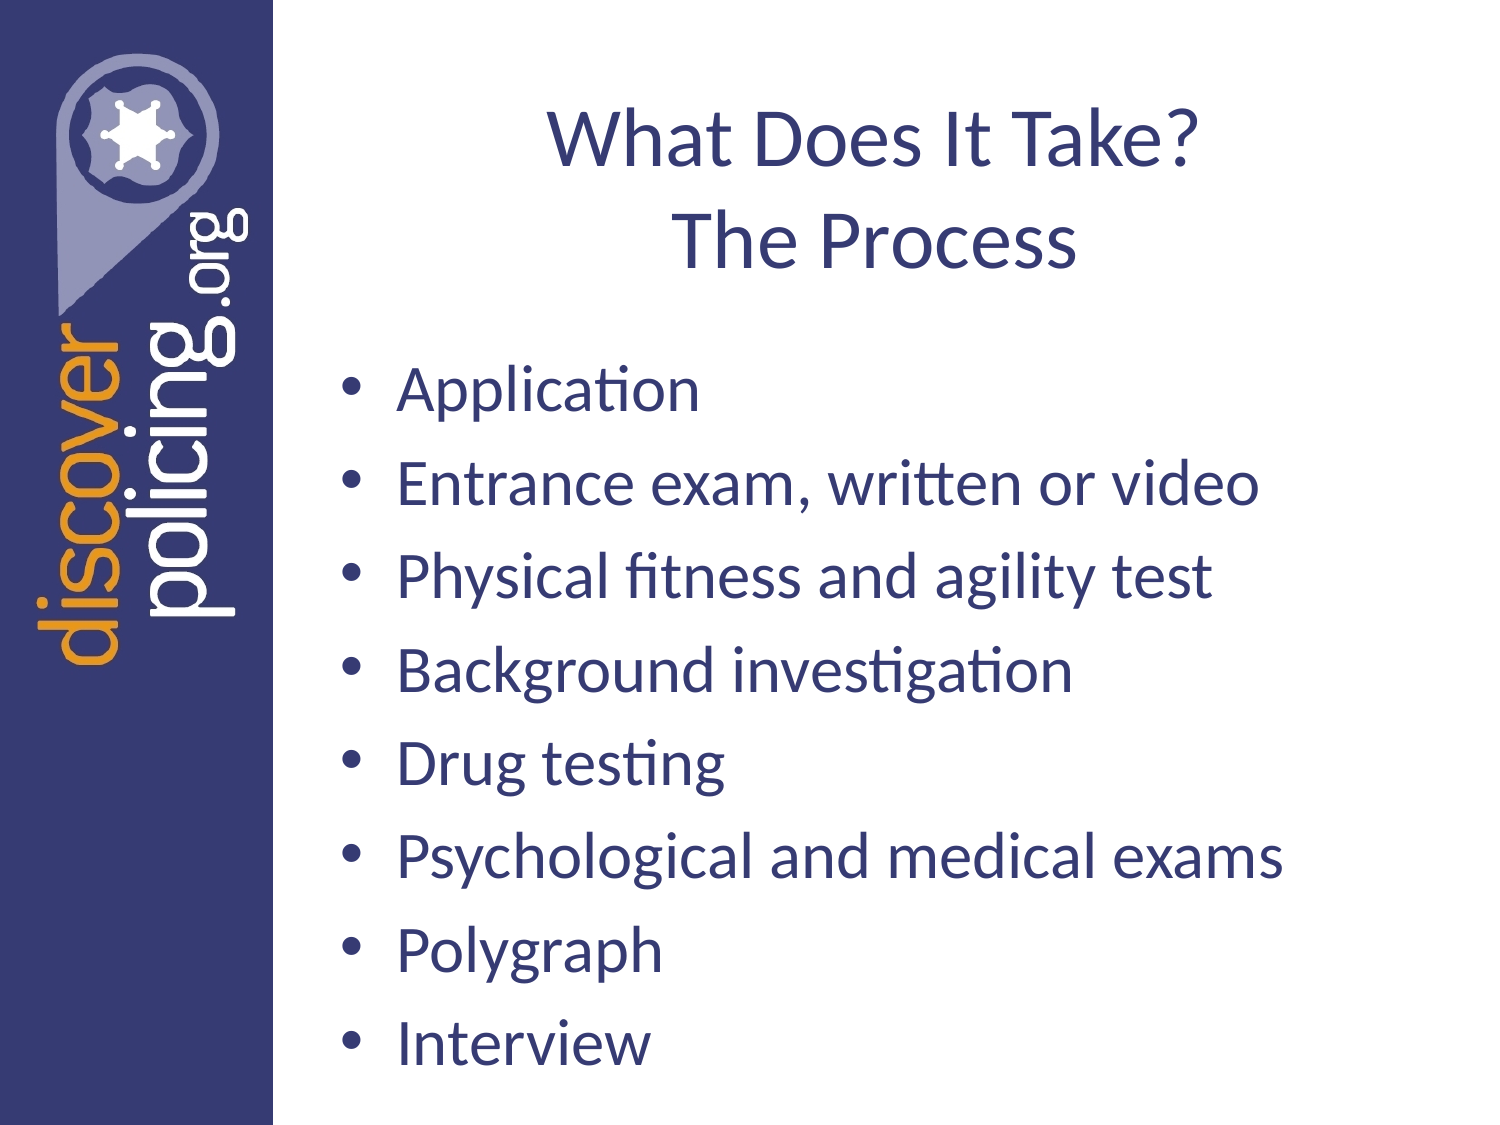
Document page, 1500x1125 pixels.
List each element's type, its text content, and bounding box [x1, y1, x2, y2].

picture [0, 0, 273, 1125]
title What Does It Take? The Process [324, 75, 1425, 293]
list Application Entrance exam, written or video Physical fitness and agility test Background investigation Drug testing Psychological and medical exams Polygraph Interview [324, 337, 1425, 1100]
